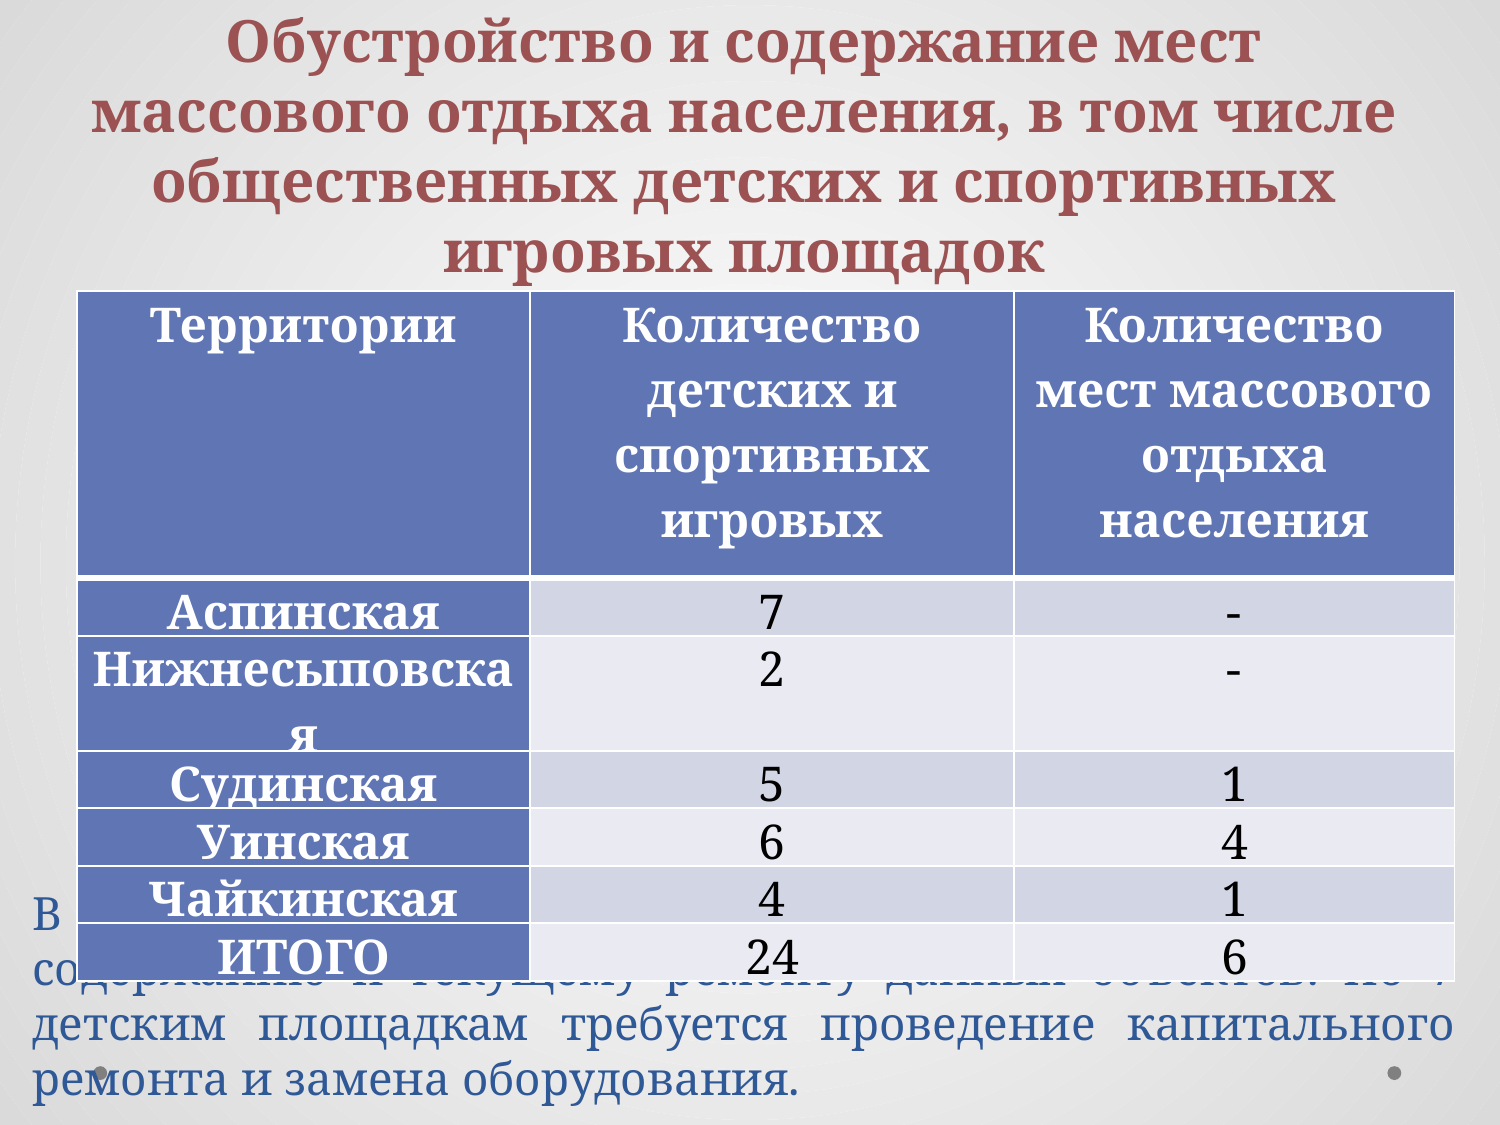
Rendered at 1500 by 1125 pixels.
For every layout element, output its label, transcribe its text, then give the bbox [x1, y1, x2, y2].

table_cell 4 [1015, 809, 1454, 865]
table_header Территории [78, 292, 529, 575]
table_cell 1 [1015, 752, 1454, 807]
table_cell - [1015, 581, 1454, 635]
table_header Количество мест массового отдыха населения [1015, 292, 1454, 575]
table_cell 5 [531, 752, 1013, 807]
table_cell Уинская [78, 809, 529, 865]
table_cell 6 [1015, 924, 1454, 980]
table_cell Чайкинская [78, 867, 529, 922]
table_cell Аспинская [78, 581, 529, 635]
table_cell 24 [531, 924, 1013, 980]
table_cell 2 [531, 637, 1013, 750]
table_cell ИТОГО [78, 924, 529, 980]
table_cell - [1015, 637, 1454, 750]
table_cell Нижнесыповская [78, 637, 529, 750]
title Обустройство и содержание мест массового отдыха населения, в том числе общественных детских и спортивных игровых площадок [70, 0, 1418, 292]
table_cell 7 [531, 581, 1013, 635]
table_cell 4 [531, 867, 1013, 922]
table_cell Судинская [78, 752, 529, 807]
table_header Количество детских и спортивных игровых площадок [531, 292, 1013, 575]
table_cell 6 [531, 809, 1013, 865]
table_cell 1 [1015, 867, 1454, 922]
text_box В течение года проводились работы по обслуживанию, содержанию и текущему ремонту данных объектов. По 7 детским площадкам требуется проведение капитального ремонта и замена оборудования. [17, 822, 1471, 1112]
